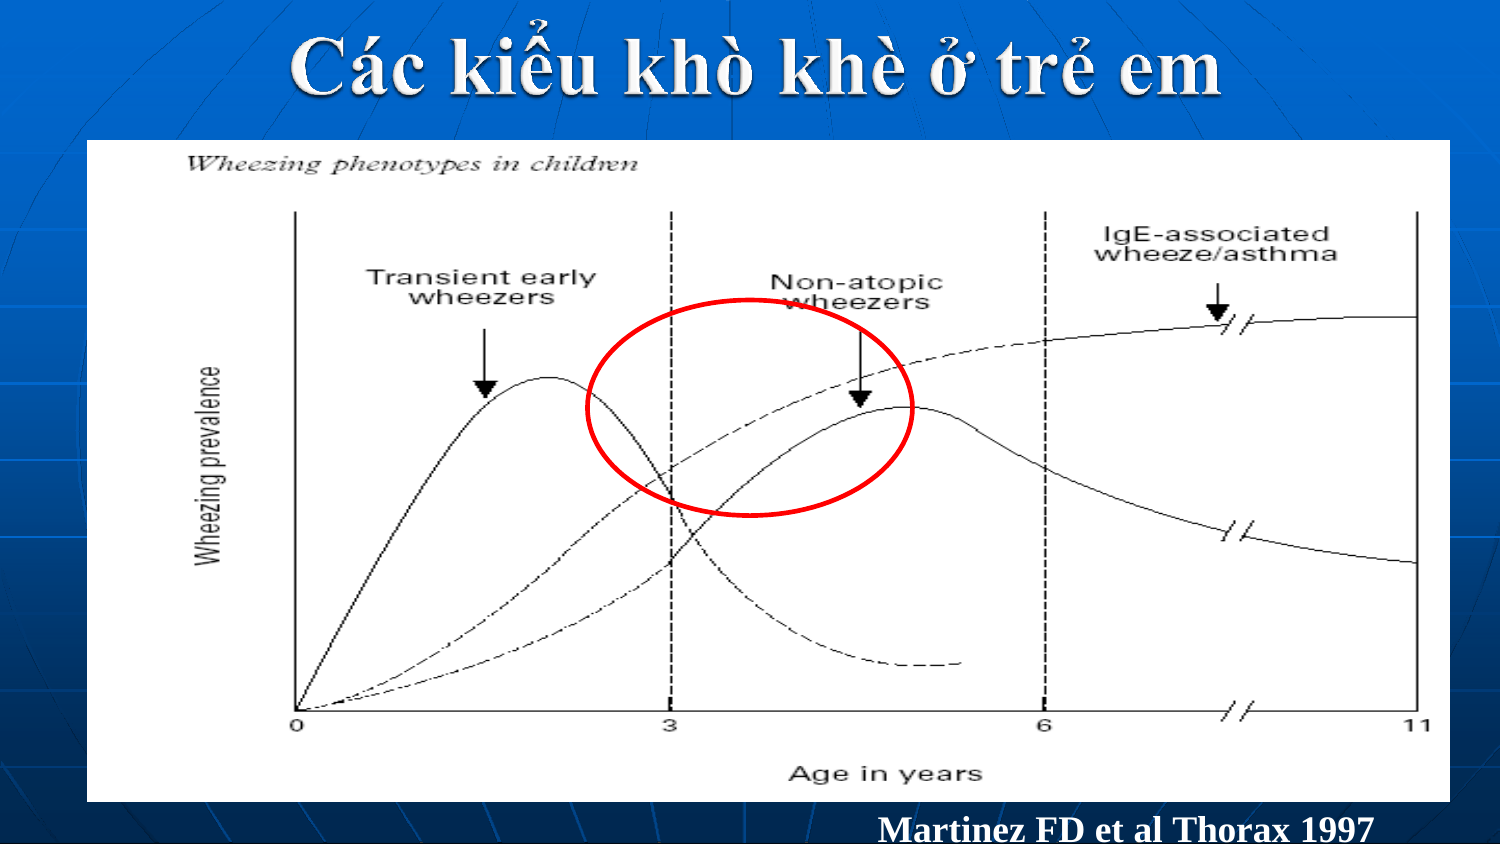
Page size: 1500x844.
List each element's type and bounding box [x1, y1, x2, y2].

text_box [0, 0, 1500, 844]
text_box [87, 0, 1451, 802]
